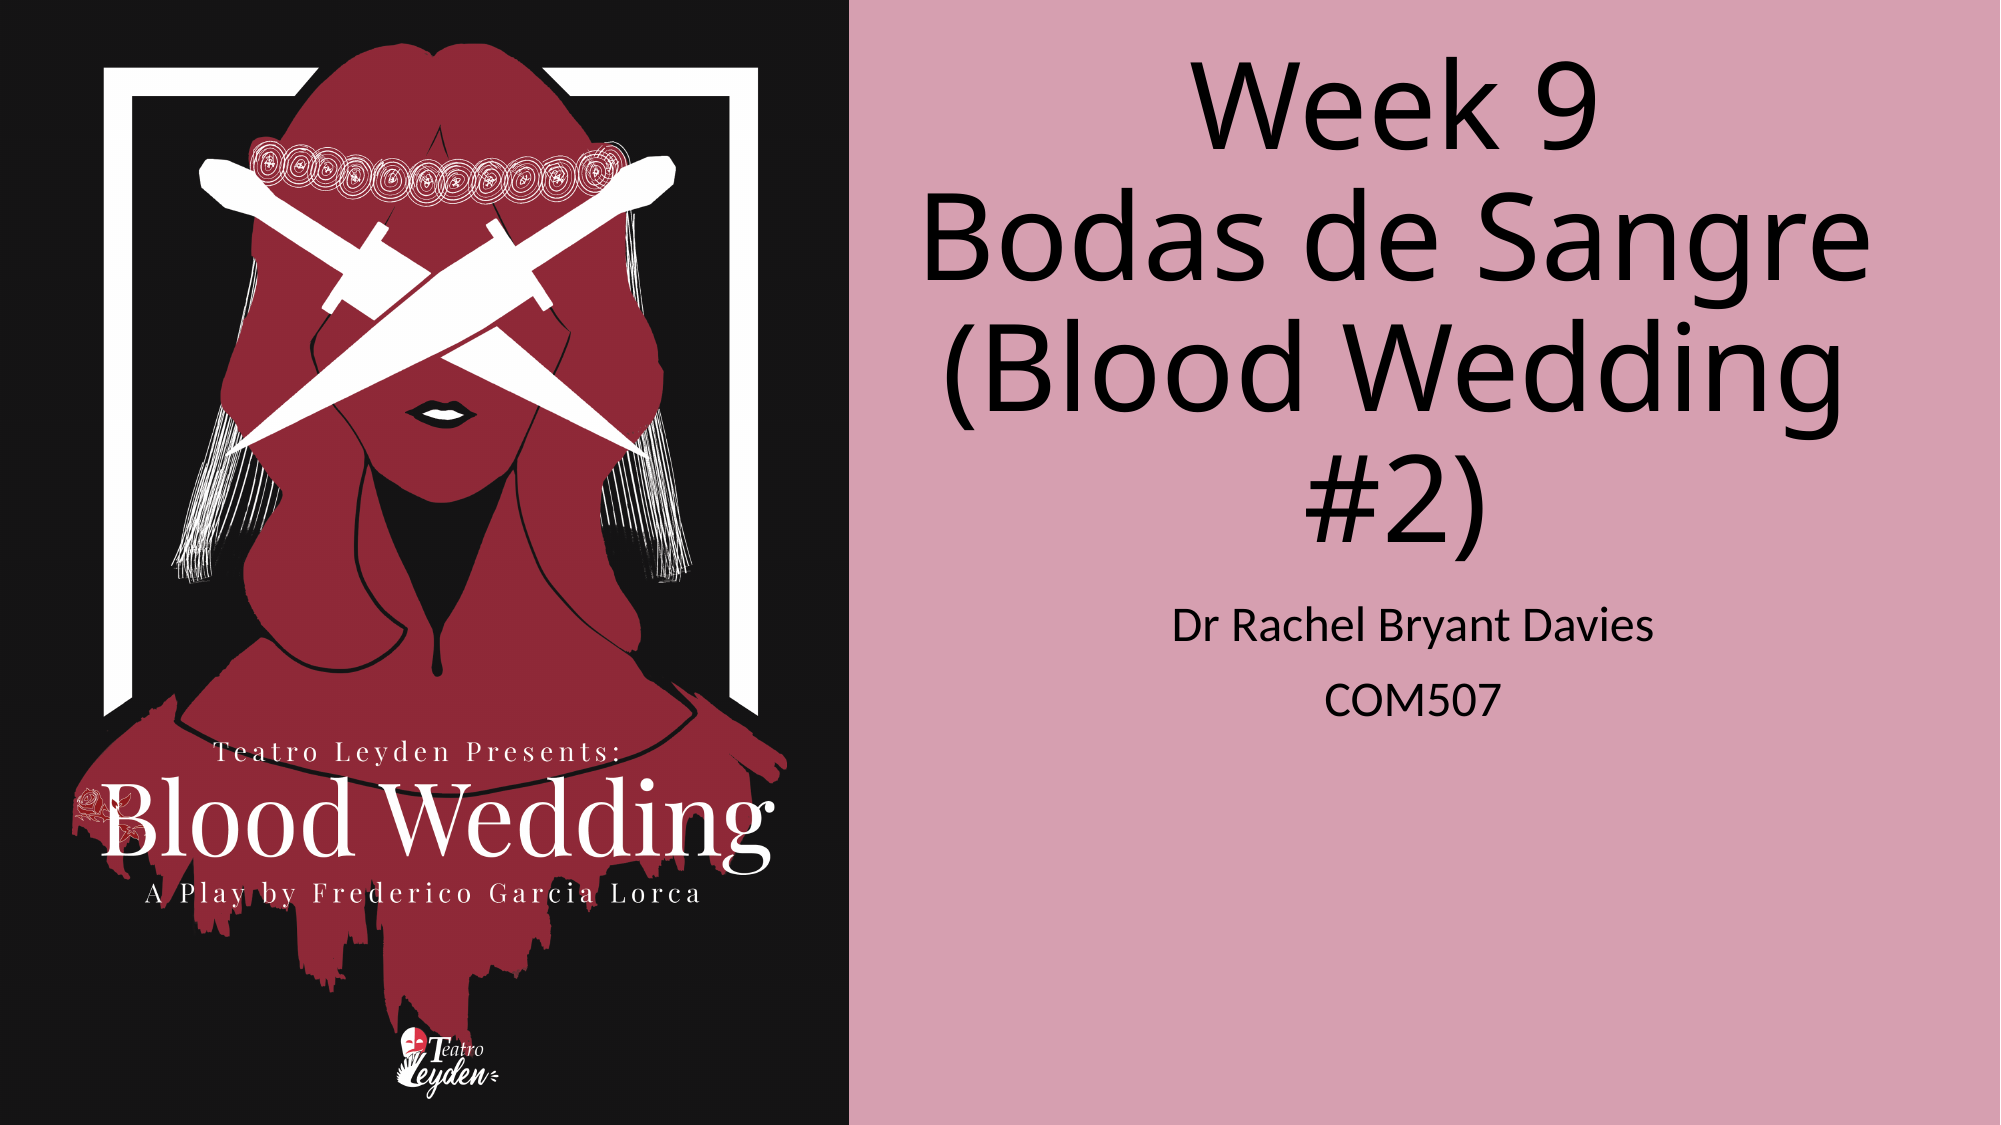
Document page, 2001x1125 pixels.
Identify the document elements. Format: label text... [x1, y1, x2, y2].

subtitle Dr Rachel Bryant Davies COM507 [999, 590, 1827, 863]
title Week 9 Bodas de Sangre (Blood Wedding #2) [885, 35, 1907, 576]
picture [0, 0, 849, 1125]
